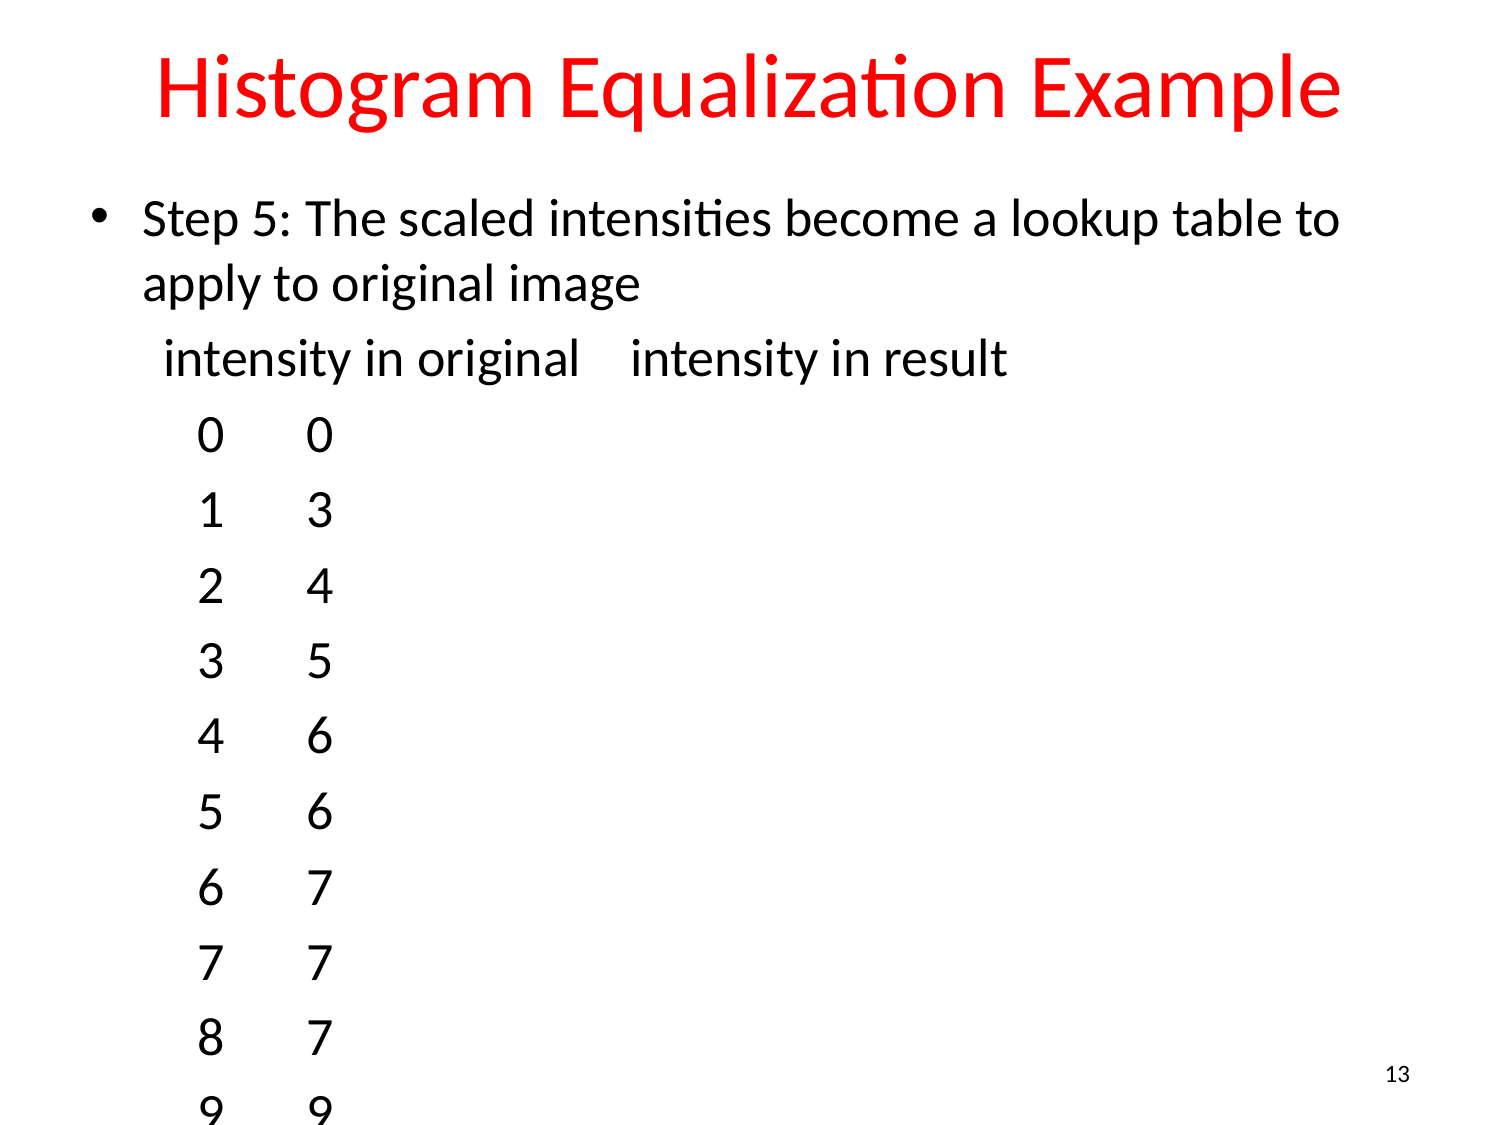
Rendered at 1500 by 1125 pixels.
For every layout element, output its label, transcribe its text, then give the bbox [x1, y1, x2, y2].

list Step 5: The scaled intensities become a lookup table to apply to original image intensity in original intensity in result 0 0 1 3 2 4 3 5 4 6 5 6 6 7 7 7 8 7 9 9 [75, 174, 1425, 1125]
slide_number 13 [1074, 1042, 1425, 1103]
title Histogram Equalization Example [75, 0, 1425, 174]
